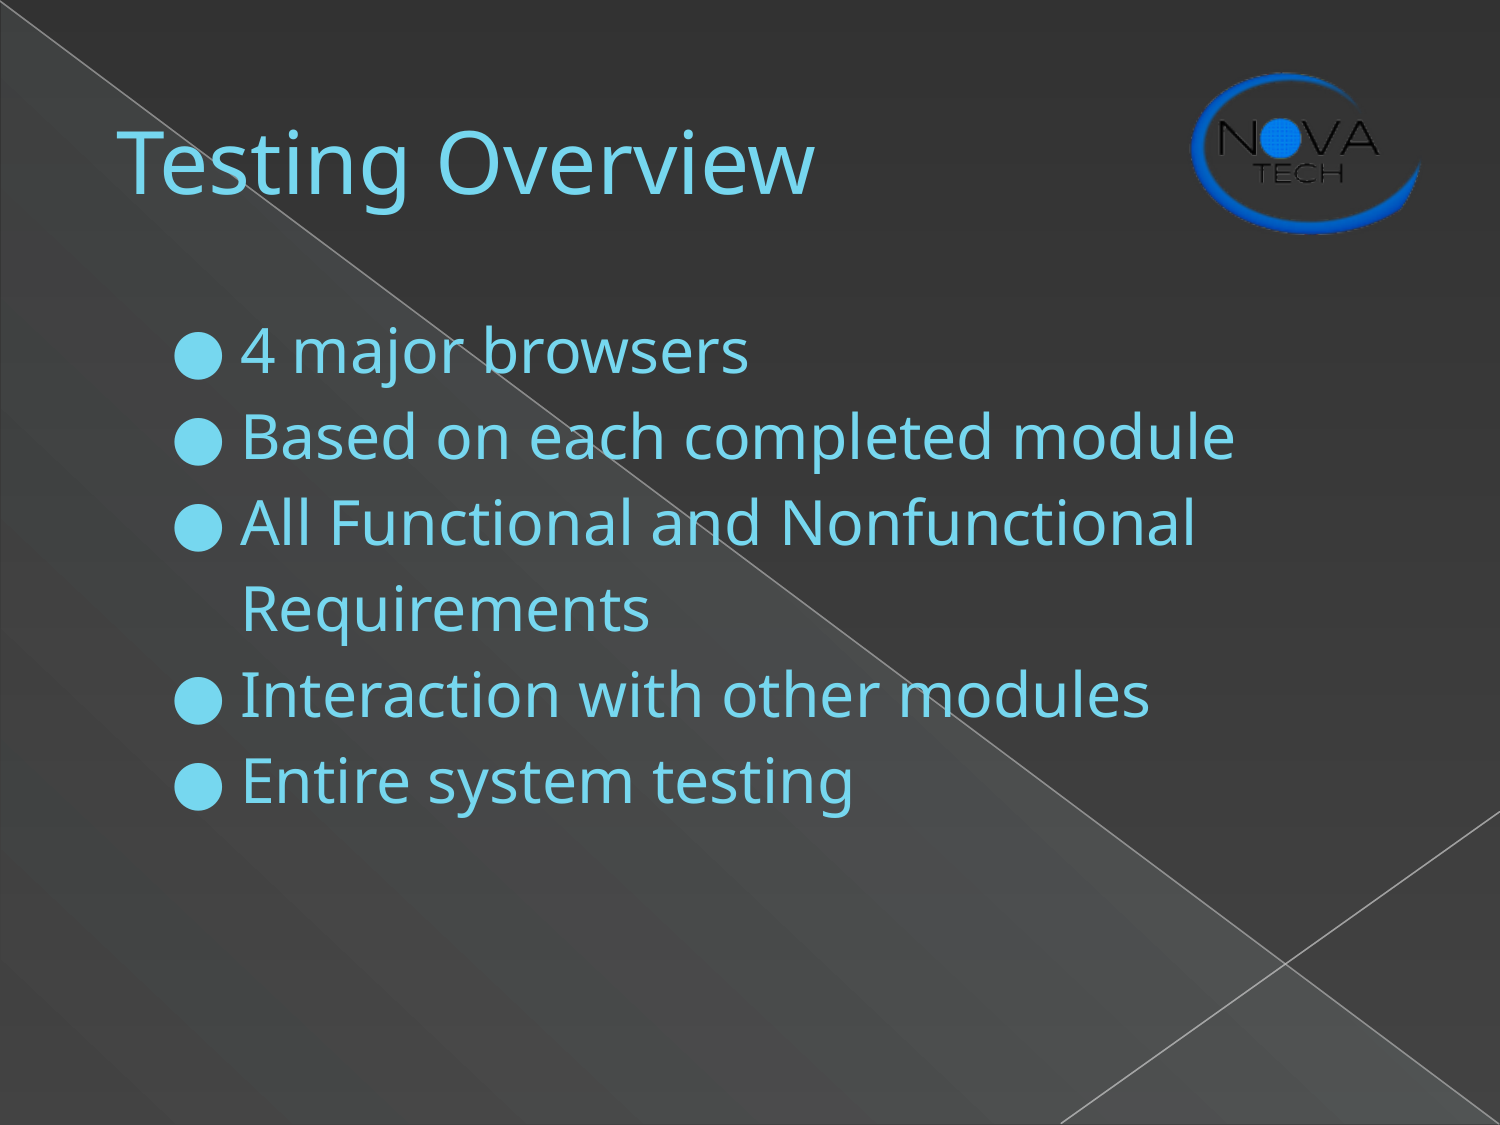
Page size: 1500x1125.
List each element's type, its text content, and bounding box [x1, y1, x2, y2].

picture [1149, 53, 1500, 272]
list 4 major browsers Based on each completed module All Functional and Nonfunctional Requirements Interaction with other modules Entire system testing [75, 292, 1425, 833]
title Testing Overview [22, 44, 1419, 275]
